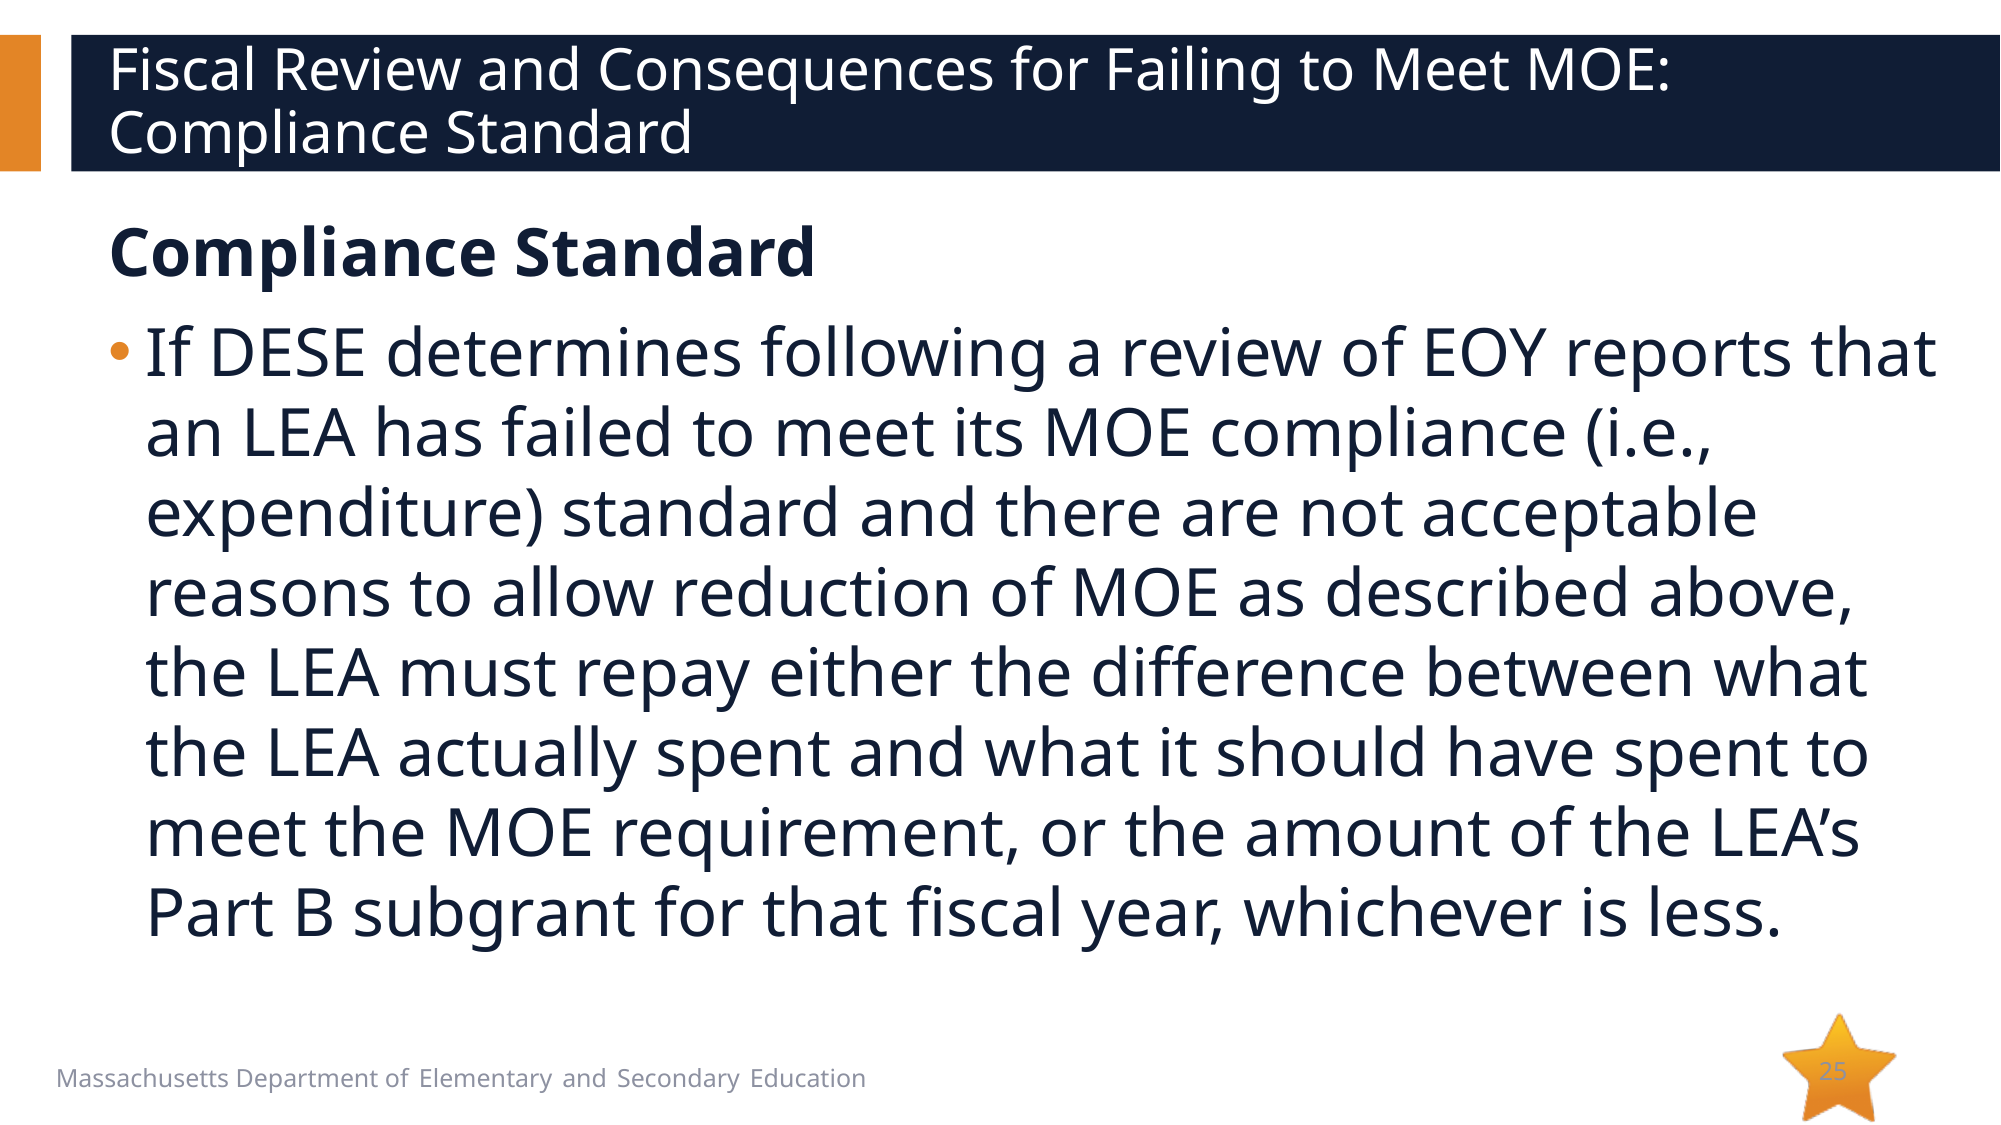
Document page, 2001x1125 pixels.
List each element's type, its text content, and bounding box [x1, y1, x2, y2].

picture [1775, 1031, 1909, 1125]
list Compliance Standard If DESE determines following a review of EOY reports that an LEA has failed to meet its MOE compliance (i.e., expenditure) standard and there are not acceptable reasons to allow reduction of MOE as described above, the LEA must repay either the difference between what the LEA actually spent and what it should have spent to meet the MOE requirement, or the amount of the LEA’s Part B subgrant for that fiscal year, whichever is less. [93, 201, 1959, 1031]
slide_number 25 [1412, 1042, 1863, 1103]
title Fiscal Review and Consequences for Failing to Meet MOE: Compliance Standard [93, 47, 1959, 159]
